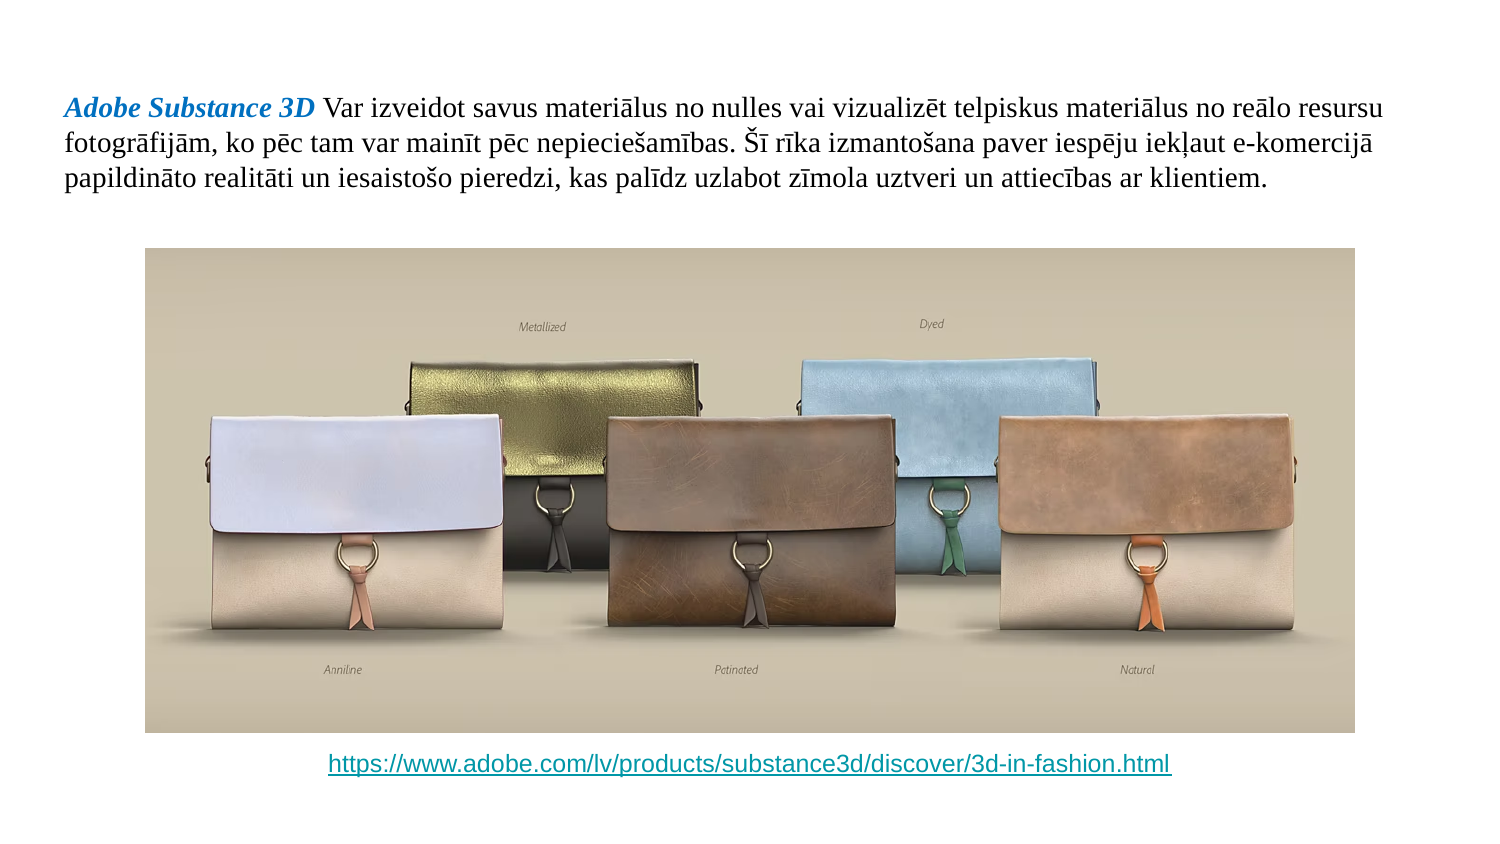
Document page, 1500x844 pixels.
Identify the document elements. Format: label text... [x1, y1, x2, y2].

title Adobe Substance 3D Var izveidot savus materiālus no nulles vai vizualizēt telpiskus materiālus no reālo resursu fotogrāfijām, ko pēc tam var mainīt pēc nepieciešamības. Šī rīka izmantošana paver iespēju iekļaut e-komercijā papildināto realitāti un iesaistošo pieredzi, kas palīdz uzlabot zīmola uztveri un attiecības ar klientiem. [49, 72, 1437, 249]
picture [145, 248, 1355, 734]
text_box https://www.adobe.com/lv/products/substance3d/discover/3d-in-fashion.html [186, 741, 1314, 828]
